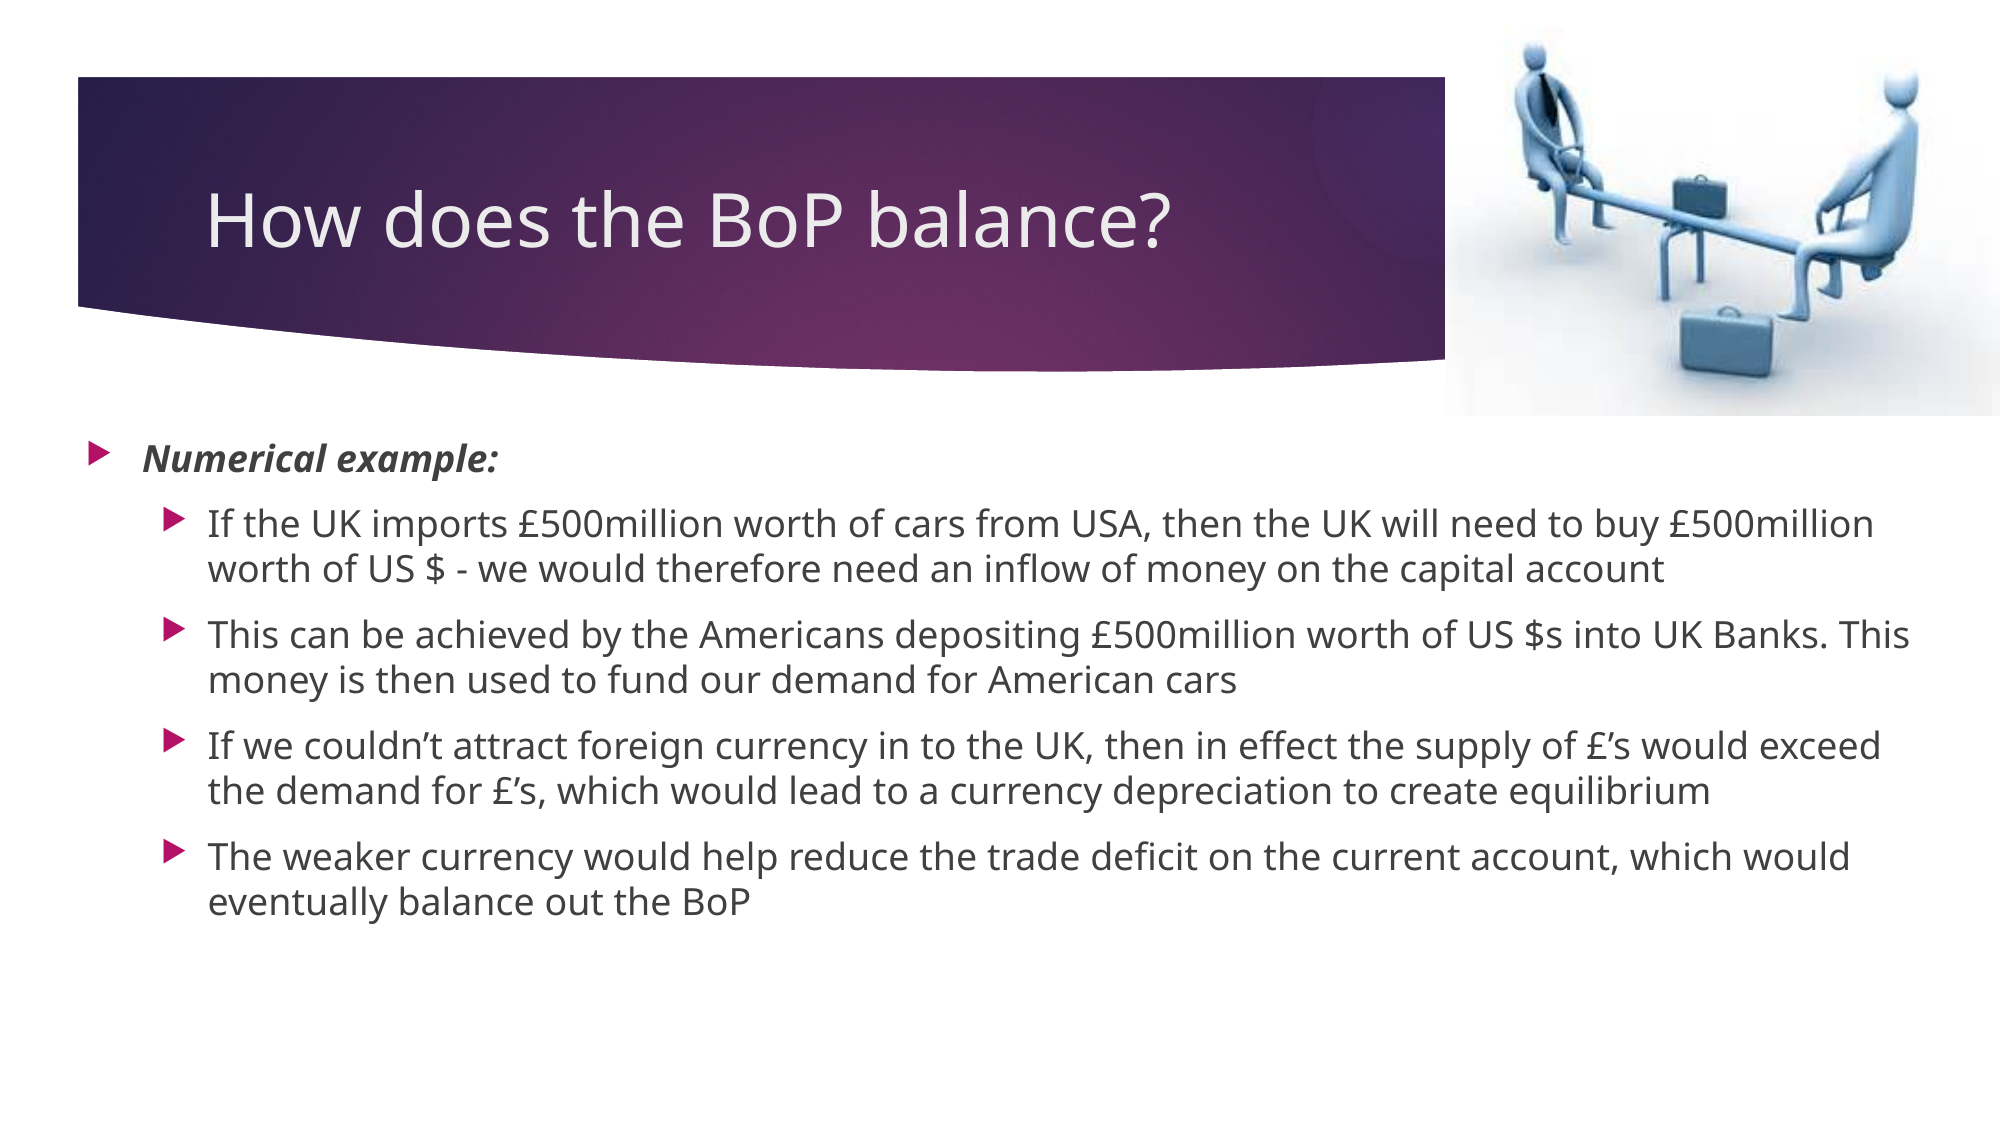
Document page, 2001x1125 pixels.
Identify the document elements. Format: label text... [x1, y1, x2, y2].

list Numerical example: If the UK imports £500million worth of cars from USA, then the UK will need to buy £500million worth of US $ - we would therefore need an inflow of money on the capital account This can be achieved by the Americans depositing £500million worth of US $s into UK Banks. This money is then used to fund our demand for American cars If we couldn’t attract foreign currency in to the UK, then in effect the supply of £’s would exceed the demand for £’s, which would lead to a currency depreciation to create equilibrium The weaker currency would help reduce the trade deficit on the current account, which would eventually balance out the BoP [70, 427, 1932, 1092]
title How does the BoP balance? [189, 159, 1439, 276]
picture [1445, 0, 2000, 416]
